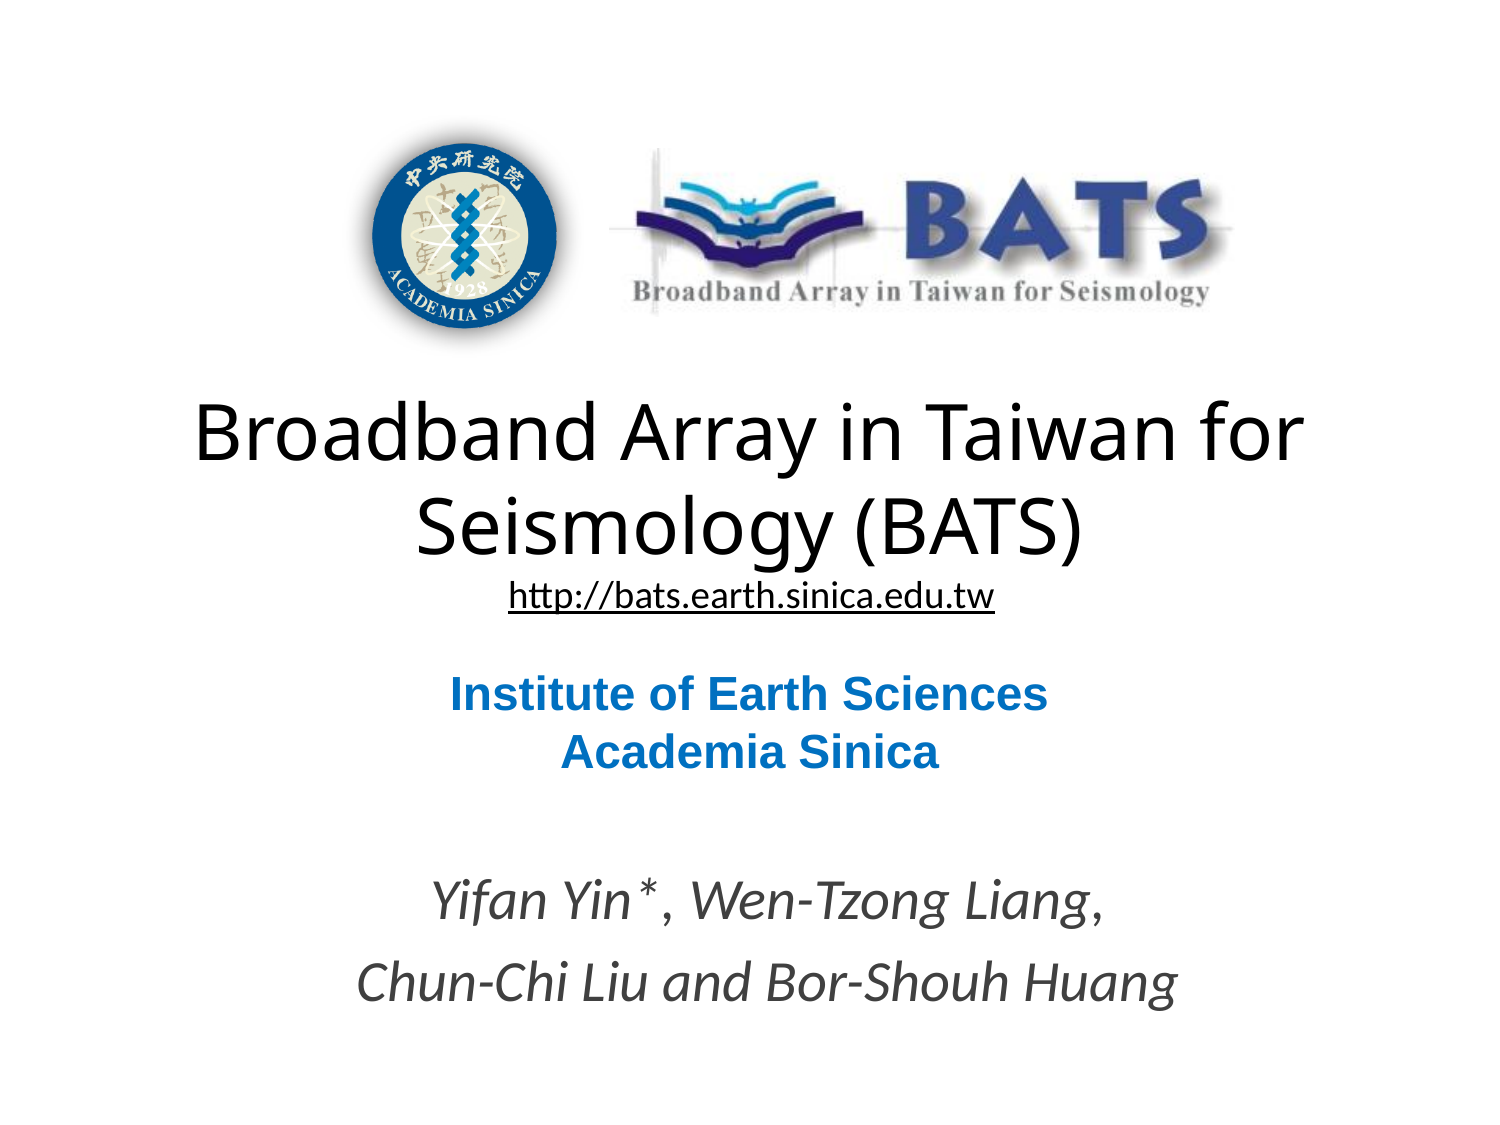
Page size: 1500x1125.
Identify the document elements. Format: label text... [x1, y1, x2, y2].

subtitle Yifan Yin*, Wen-Tzong Liang, Chun-Chi Liu and Bor-Shouh Huang [243, 853, 1294, 1125]
title Broadband Array in Taiwan for Seismology (BATS) http://bats.earth.sinica.edu.tw Institute of Earth Sciences Academia Sinica [112, 373, 1388, 787]
picture [362, 136, 562, 334]
picture [609, 148, 1235, 317]
